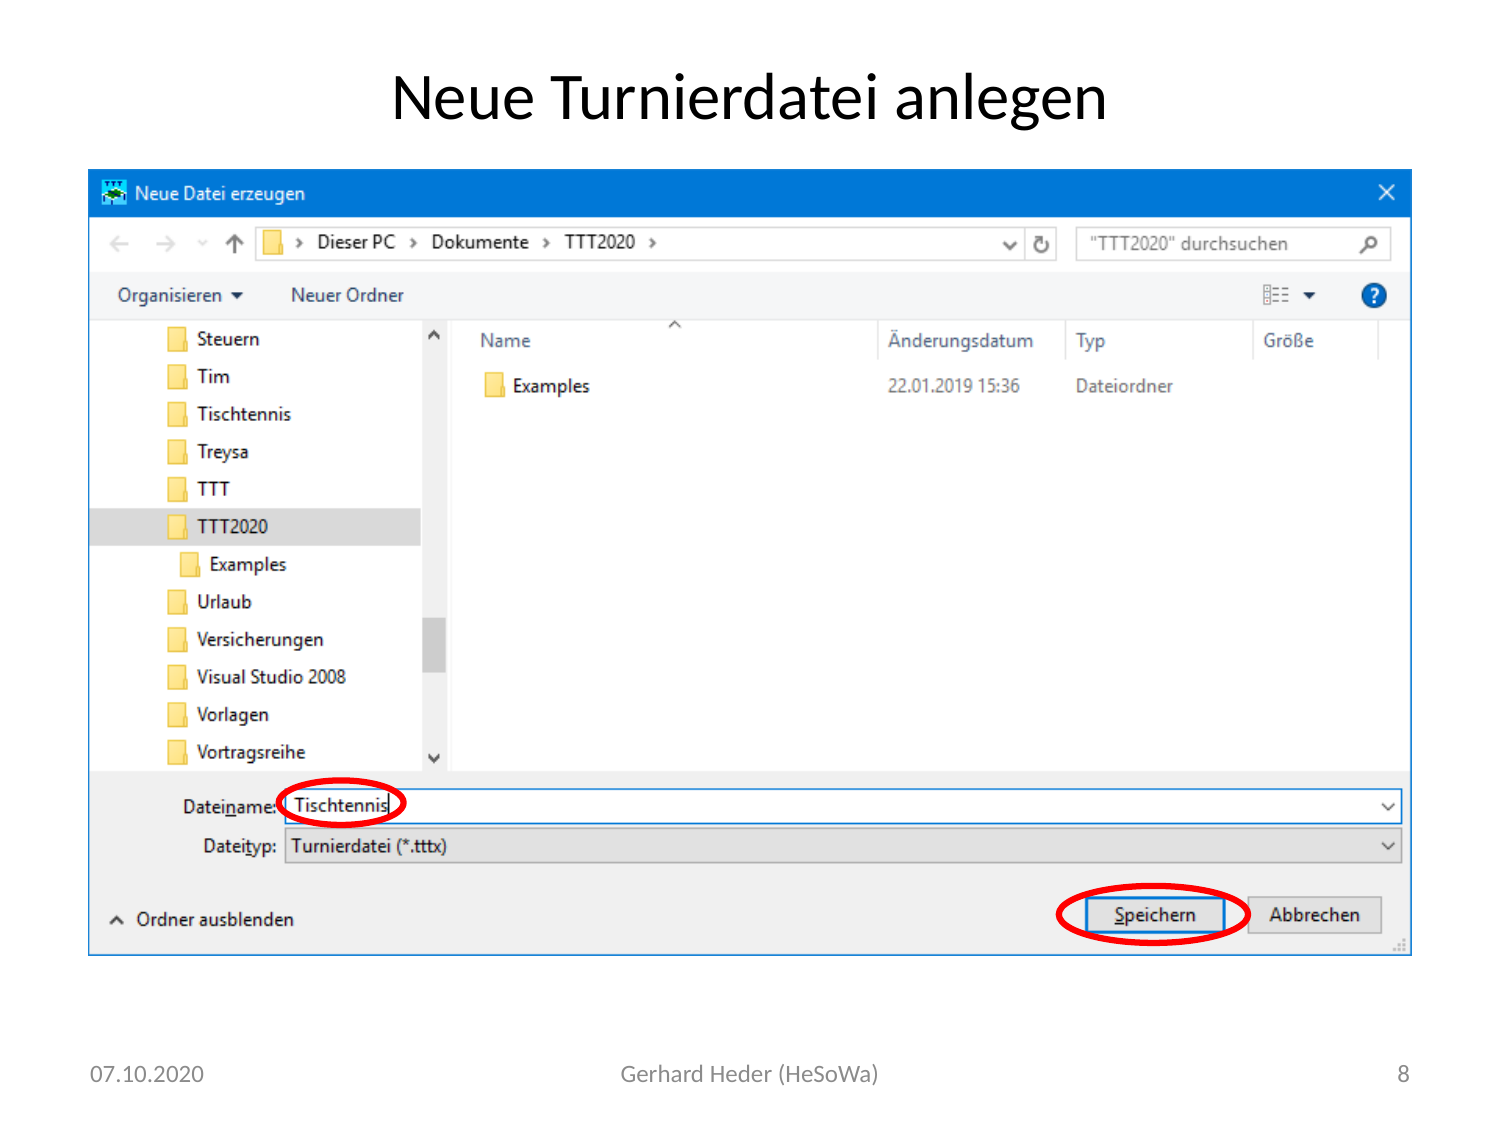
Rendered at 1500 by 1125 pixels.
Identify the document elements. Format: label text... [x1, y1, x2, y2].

slide_number 8 [1074, 1042, 1425, 1103]
picture [87, 169, 1412, 956]
footer Gerhard Heder (HeSoWa) [512, 1042, 988, 1103]
title Neue Turnierdatei anlegen [74, 44, 1426, 141]
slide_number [75, 1042, 425, 1103]
